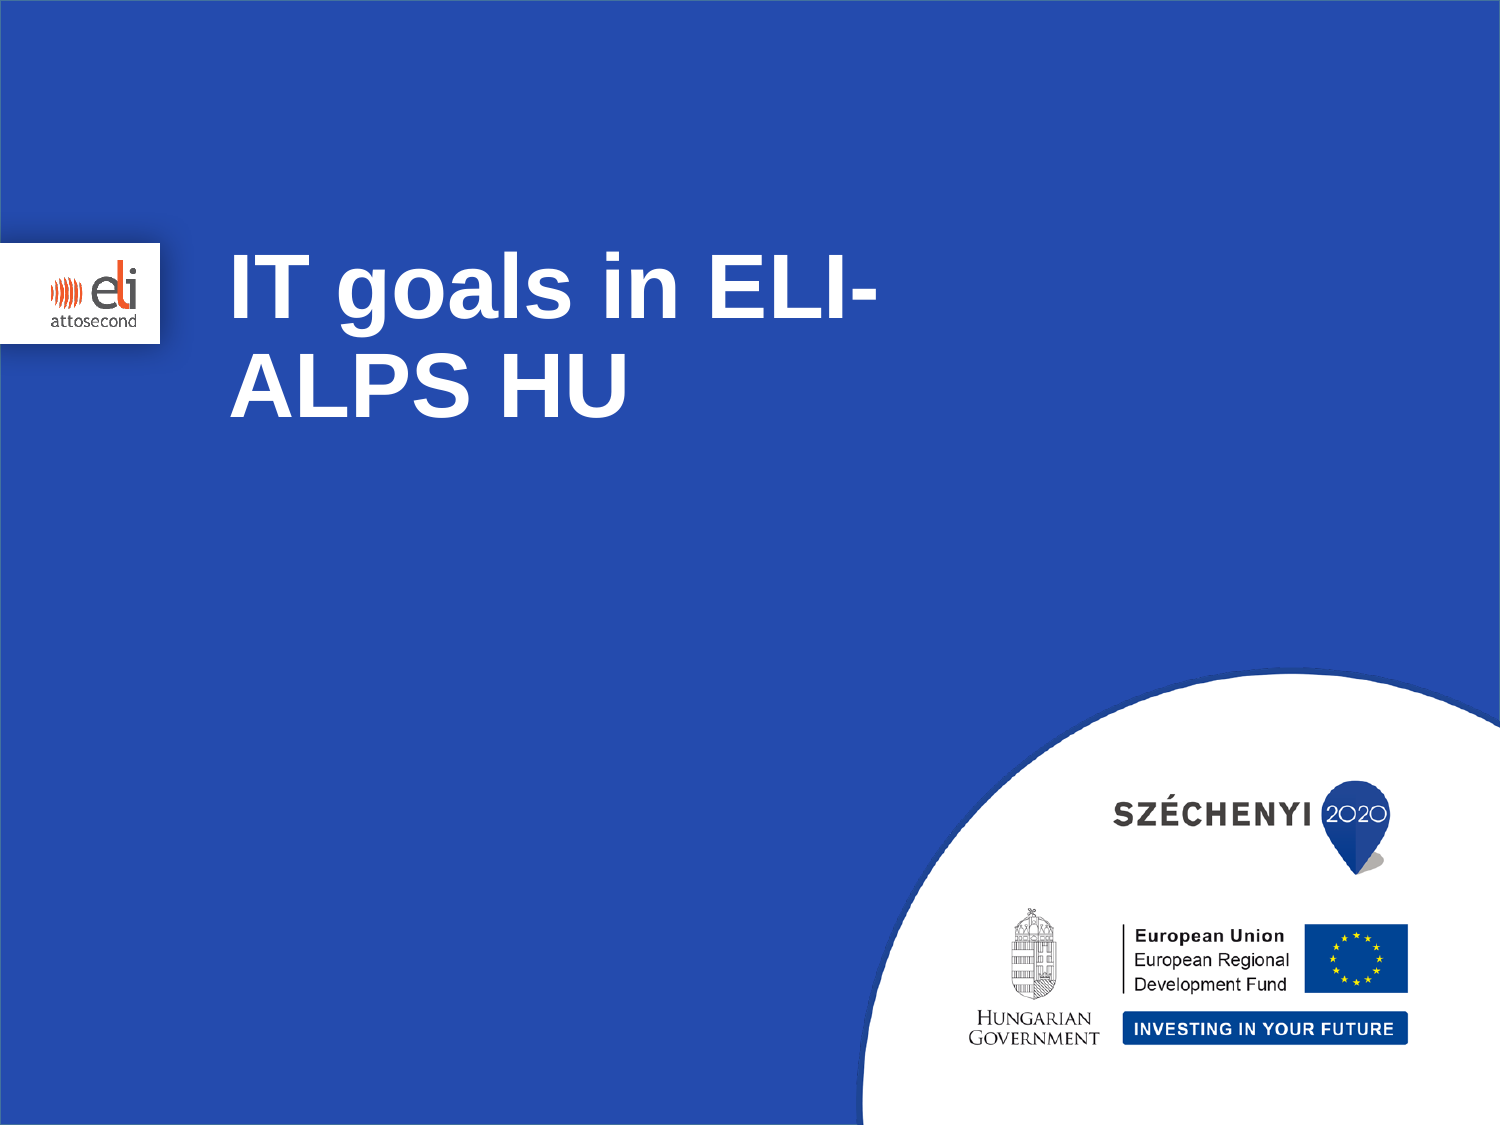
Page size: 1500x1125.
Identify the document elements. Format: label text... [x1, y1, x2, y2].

picture [51, 260, 136, 327]
picture [856, 667, 1500, 1125]
title IT goals in ELI-ALPS HU [214, 231, 939, 587]
